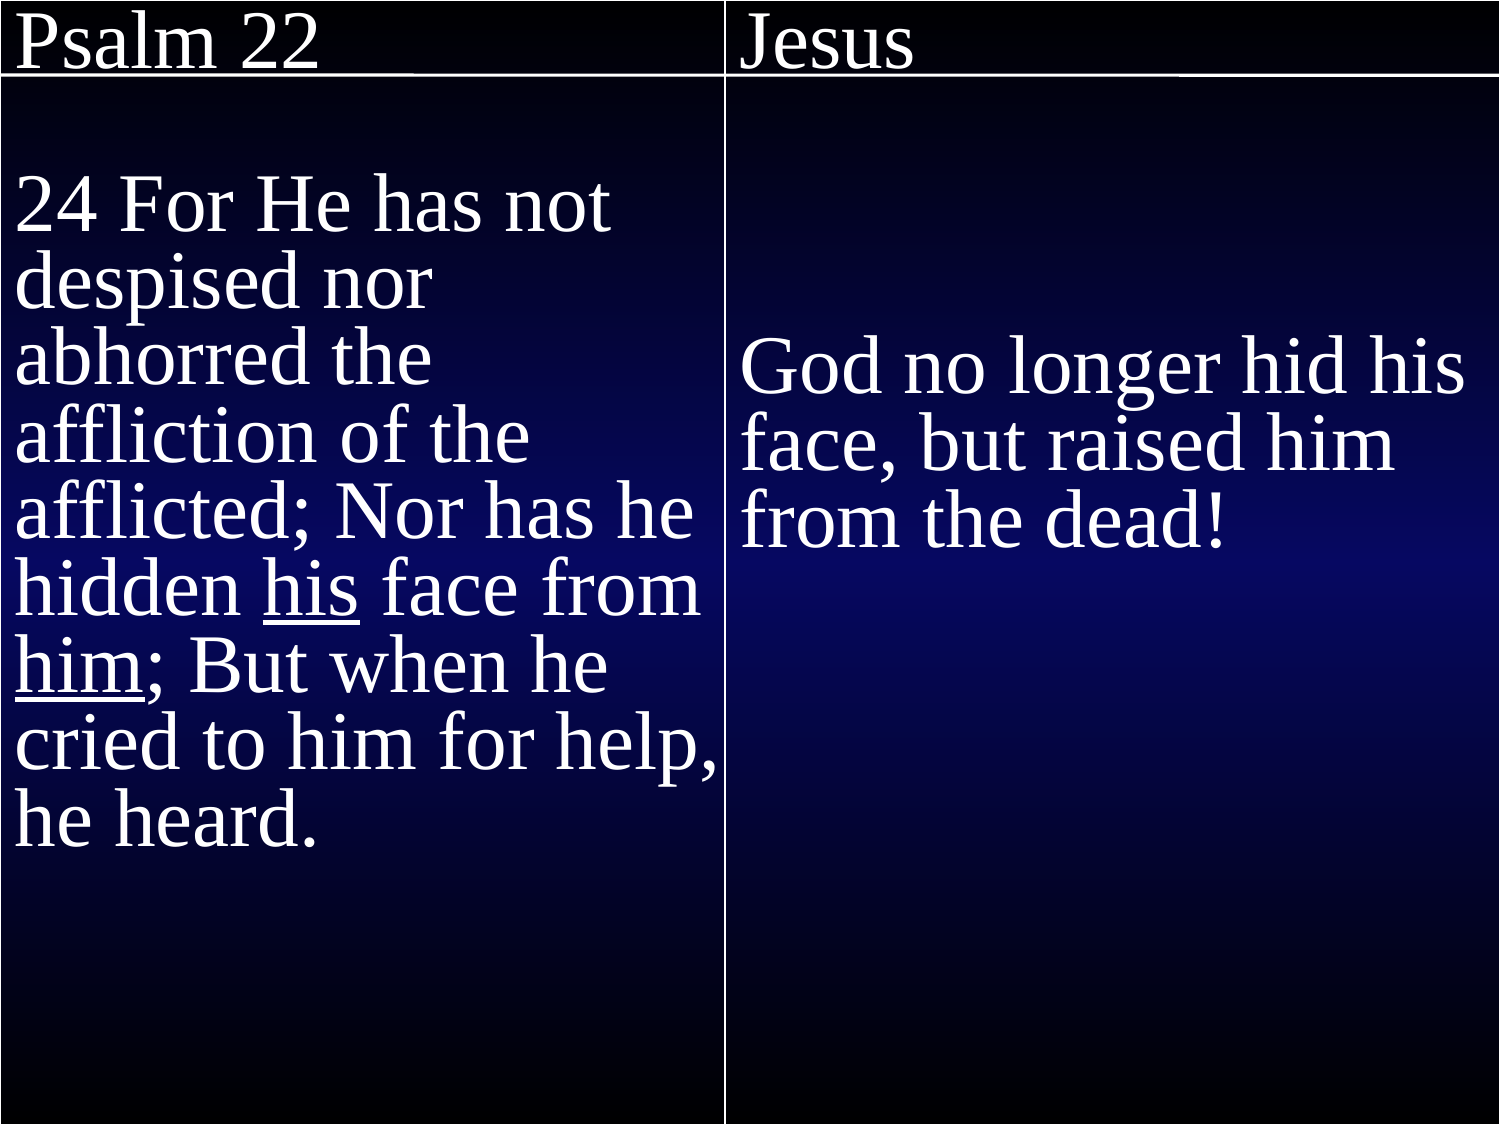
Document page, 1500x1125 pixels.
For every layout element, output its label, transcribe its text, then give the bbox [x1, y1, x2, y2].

text_box Jesus God no longer hid his face, but raised him from the dead! [725, 82, 1500, 1125]
text_box Psalm 22 24 For He has not despised nor abhorred the affliction of the afflicted; Nor has he hidden his face from him; But when he cried to him for help, he heard. [0, 83, 725, 1125]
text_box Psalm 22 24 For He has not despised nor abhorred the affliction of the afflicted; Nor has he hidden his face from him; But when he cried to him for help, he heard. [0, 0, 725, 73]
text_box Jesus God no longer hid his face, but raised him from the dead! [725, 0, 1500, 73]
